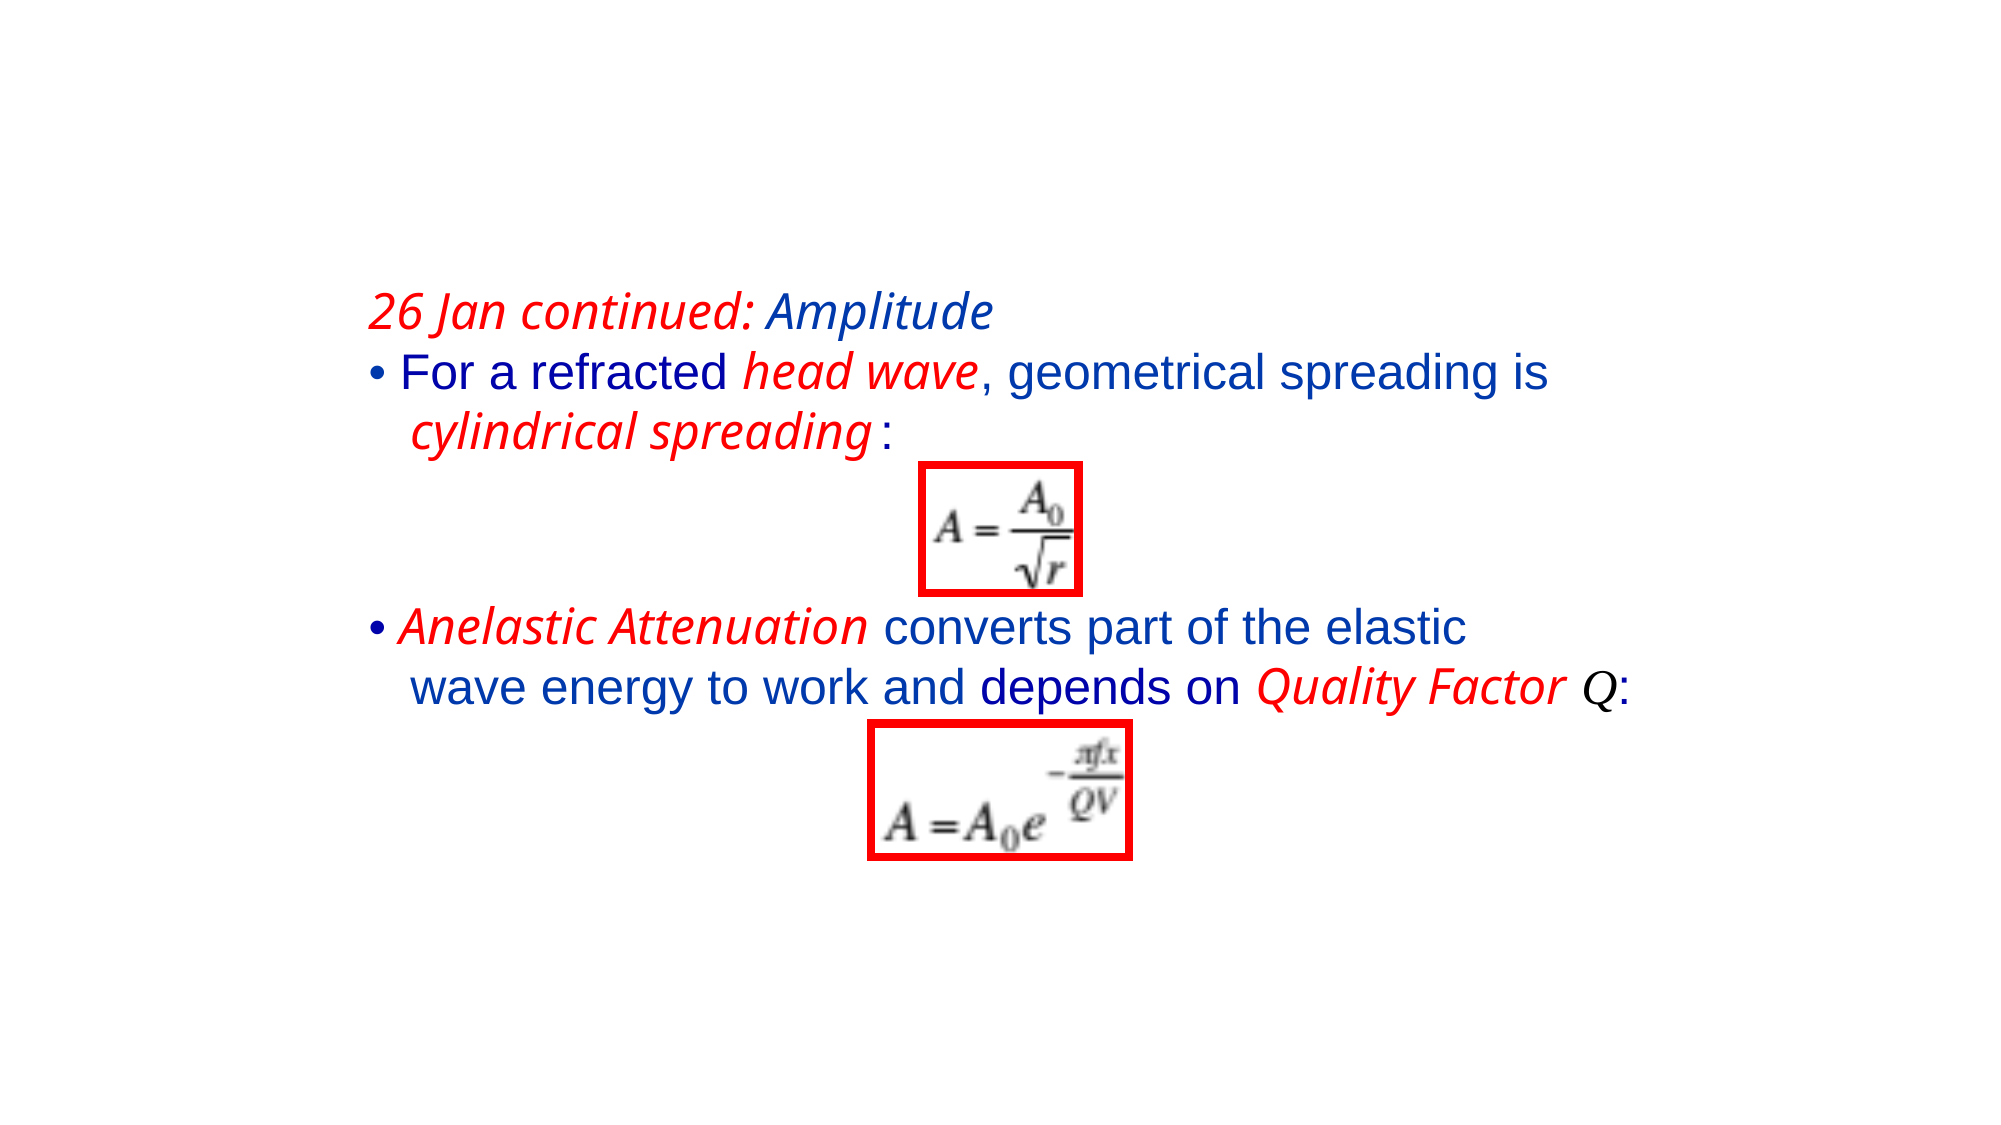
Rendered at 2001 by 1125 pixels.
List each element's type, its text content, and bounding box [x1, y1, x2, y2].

text_box 26 Jan continued: Amplitude • For a refracted head wave, geometrical spreading is cylindrical spreading : • Anelastic Attenuation converts part of the elastic wave energy to work and depends on Quality Factor Q: [353, 272, 1647, 722]
picture [925, 469, 1075, 589]
picture [874, 727, 1125, 853]
